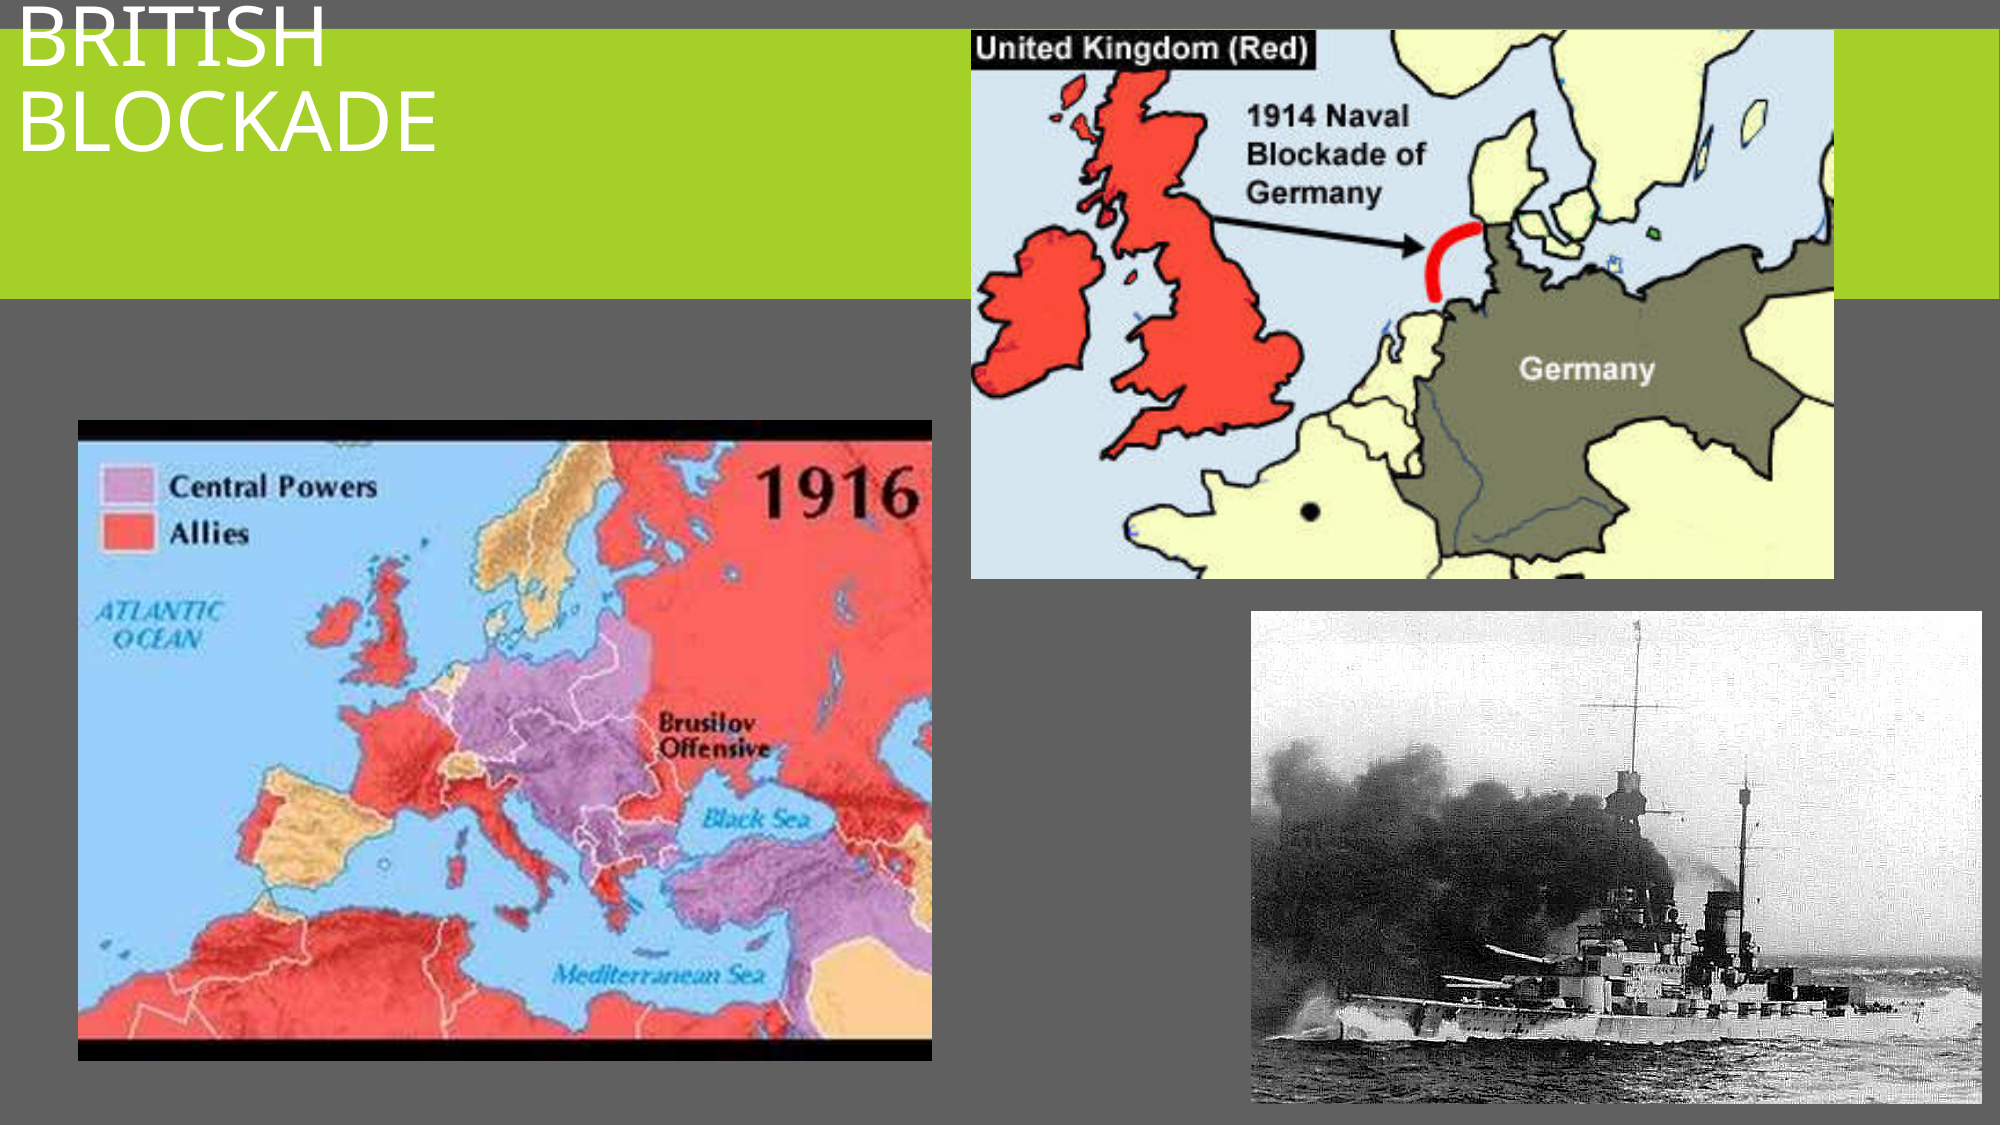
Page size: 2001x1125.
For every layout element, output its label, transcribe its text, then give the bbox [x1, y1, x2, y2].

title British Blockade [0, 30, 777, 137]
picture [1251, 611, 1982, 1104]
picture [78, 420, 932, 1061]
picture [971, 30, 1834, 580]
